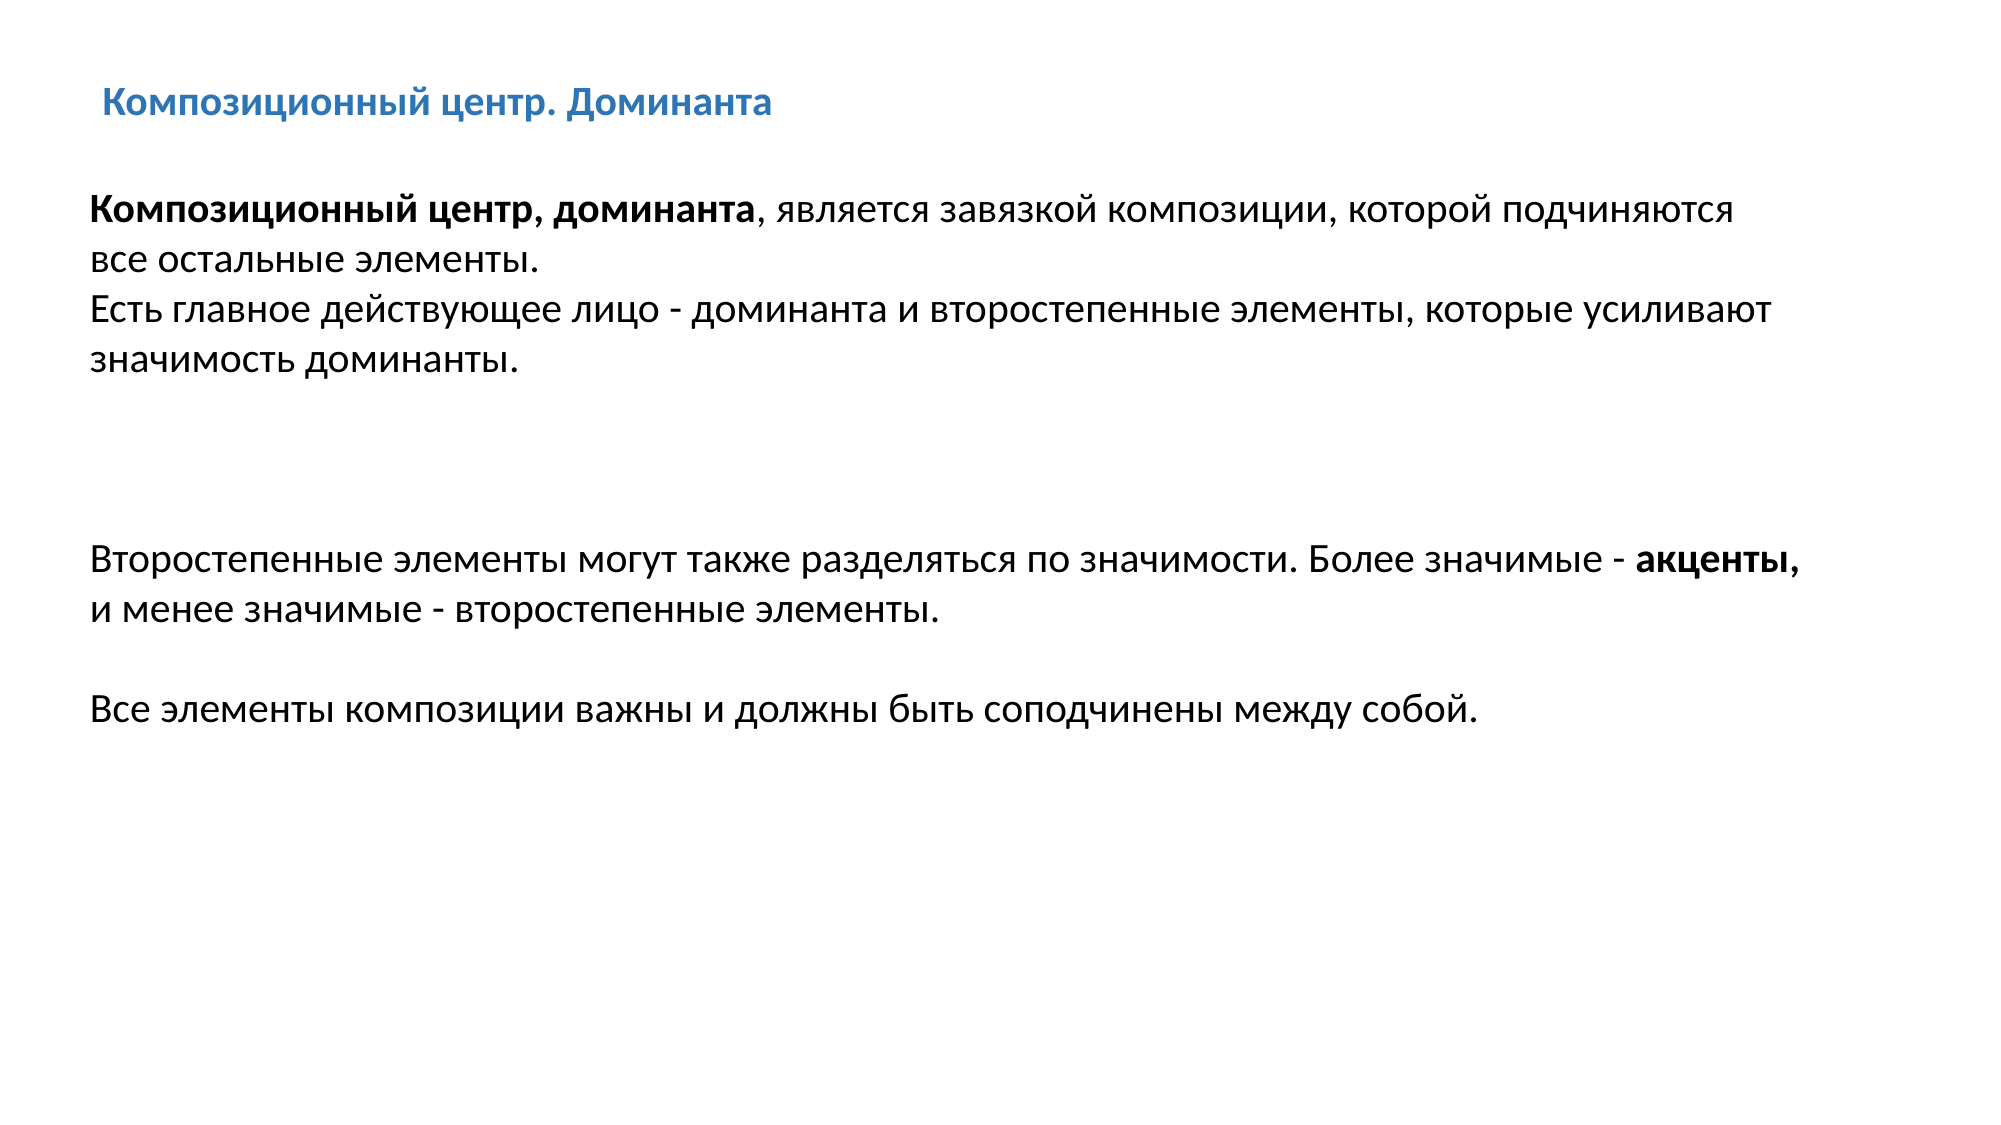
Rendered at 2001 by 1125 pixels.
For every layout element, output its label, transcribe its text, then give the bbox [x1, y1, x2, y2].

text_box Композиционный центр. Доминанта [87, 66, 798, 132]
text_box Композиционный центр, доминанта, является завязкой композиции, которой подчиняются все остальные элементы. Есть главное действующее лицо - доминанта и второстепенные элементы, которые усиливают значимость доминанты. Второстепенные элементы могут также разделяться по значимости. Более значимые - акценты, и менее значимые - второстепенные элементы. Все элементы композиции важны и должны быть соподчинены между собой. [74, 173, 1875, 784]
